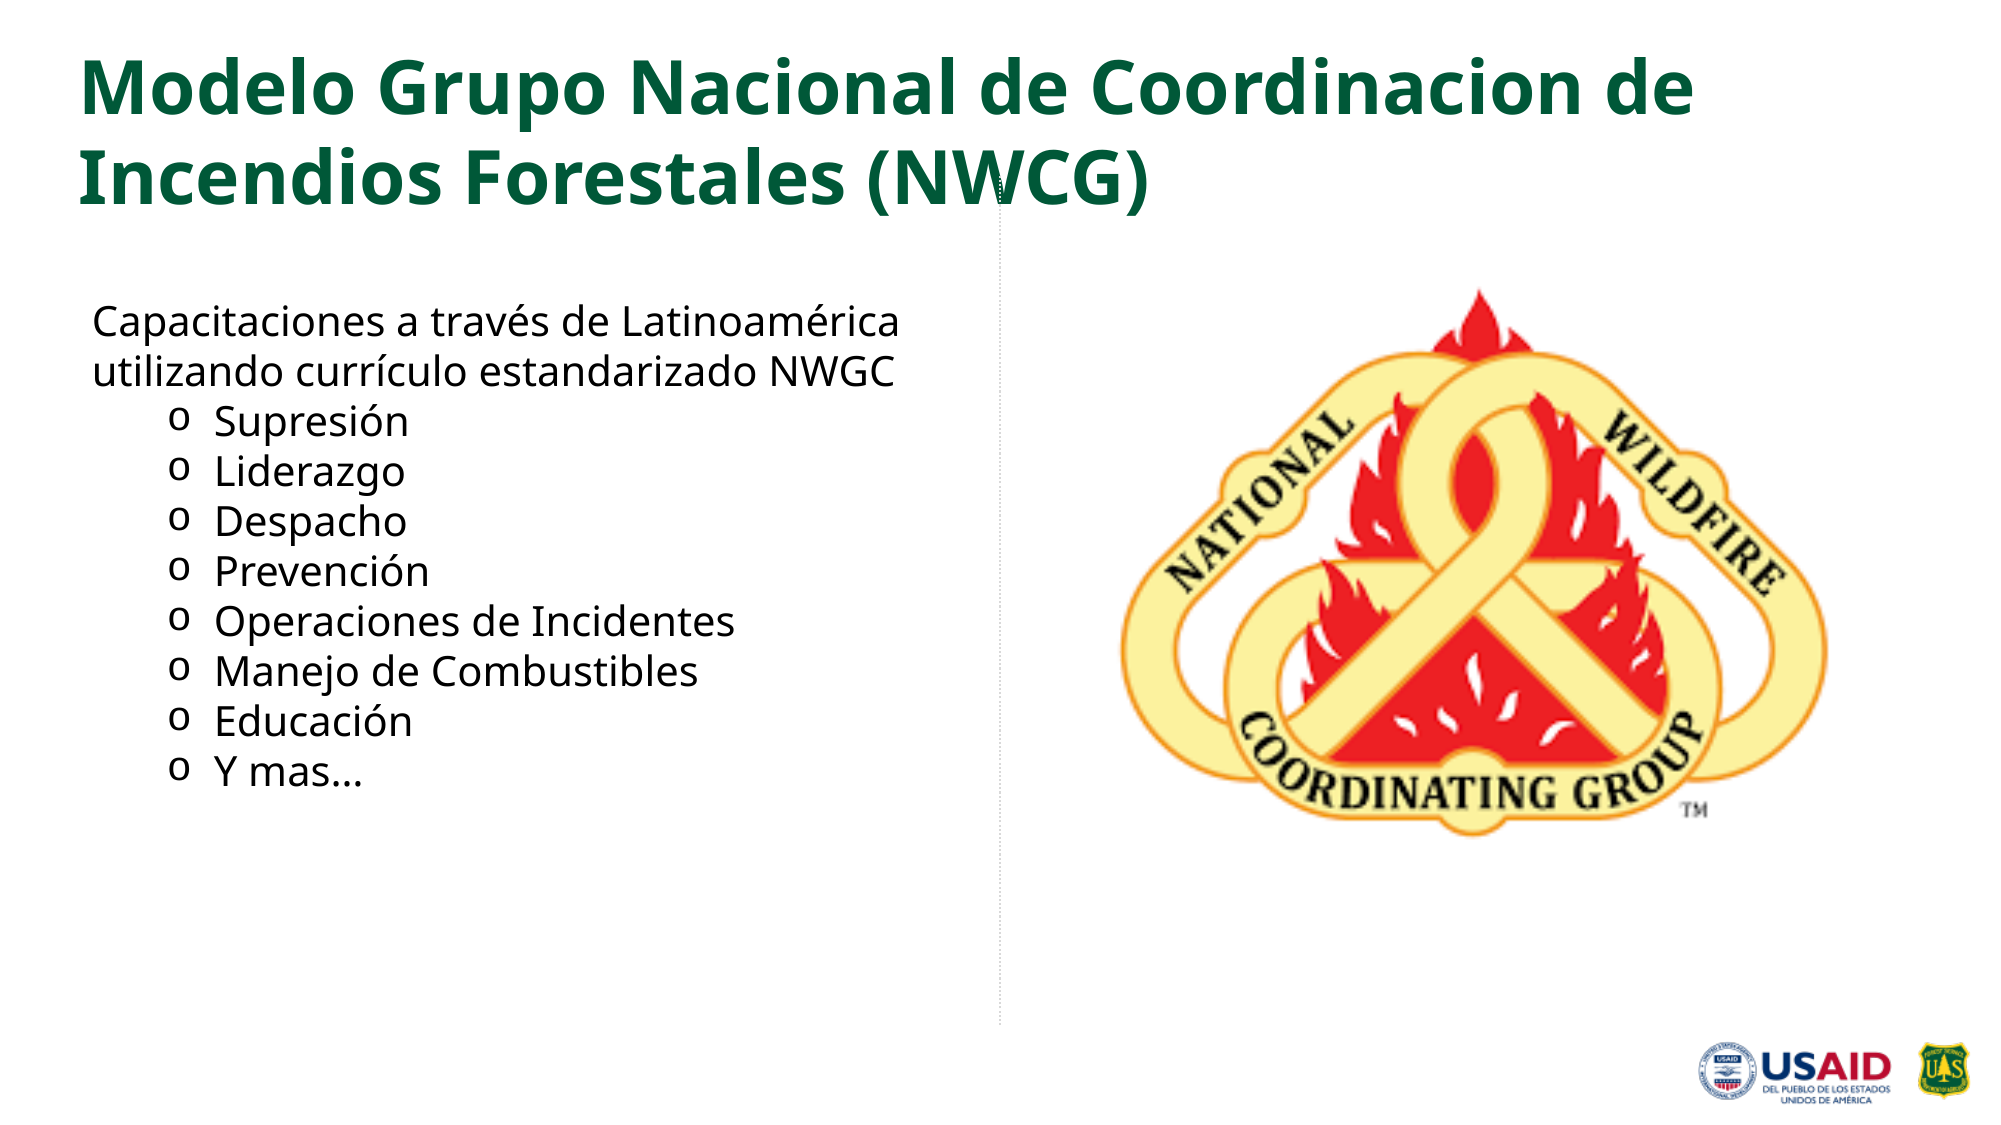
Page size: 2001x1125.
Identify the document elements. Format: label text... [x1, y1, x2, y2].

picture [1084, 253, 1870, 872]
text_box Capacitaciones a través de Latinoamérica utilizando currículo estandarizado NWGC Supresión Liderazgo Despacho Prevención Operaciones de Incidentes Manejo de Combustibles Educación Y mas… [91, 294, 974, 795]
text_box Modelo Grupo Nacional de Coordinacion de Incendios Forestales (NWCG) [79, 39, 1840, 220]
picture [1668, 1025, 2000, 1125]
